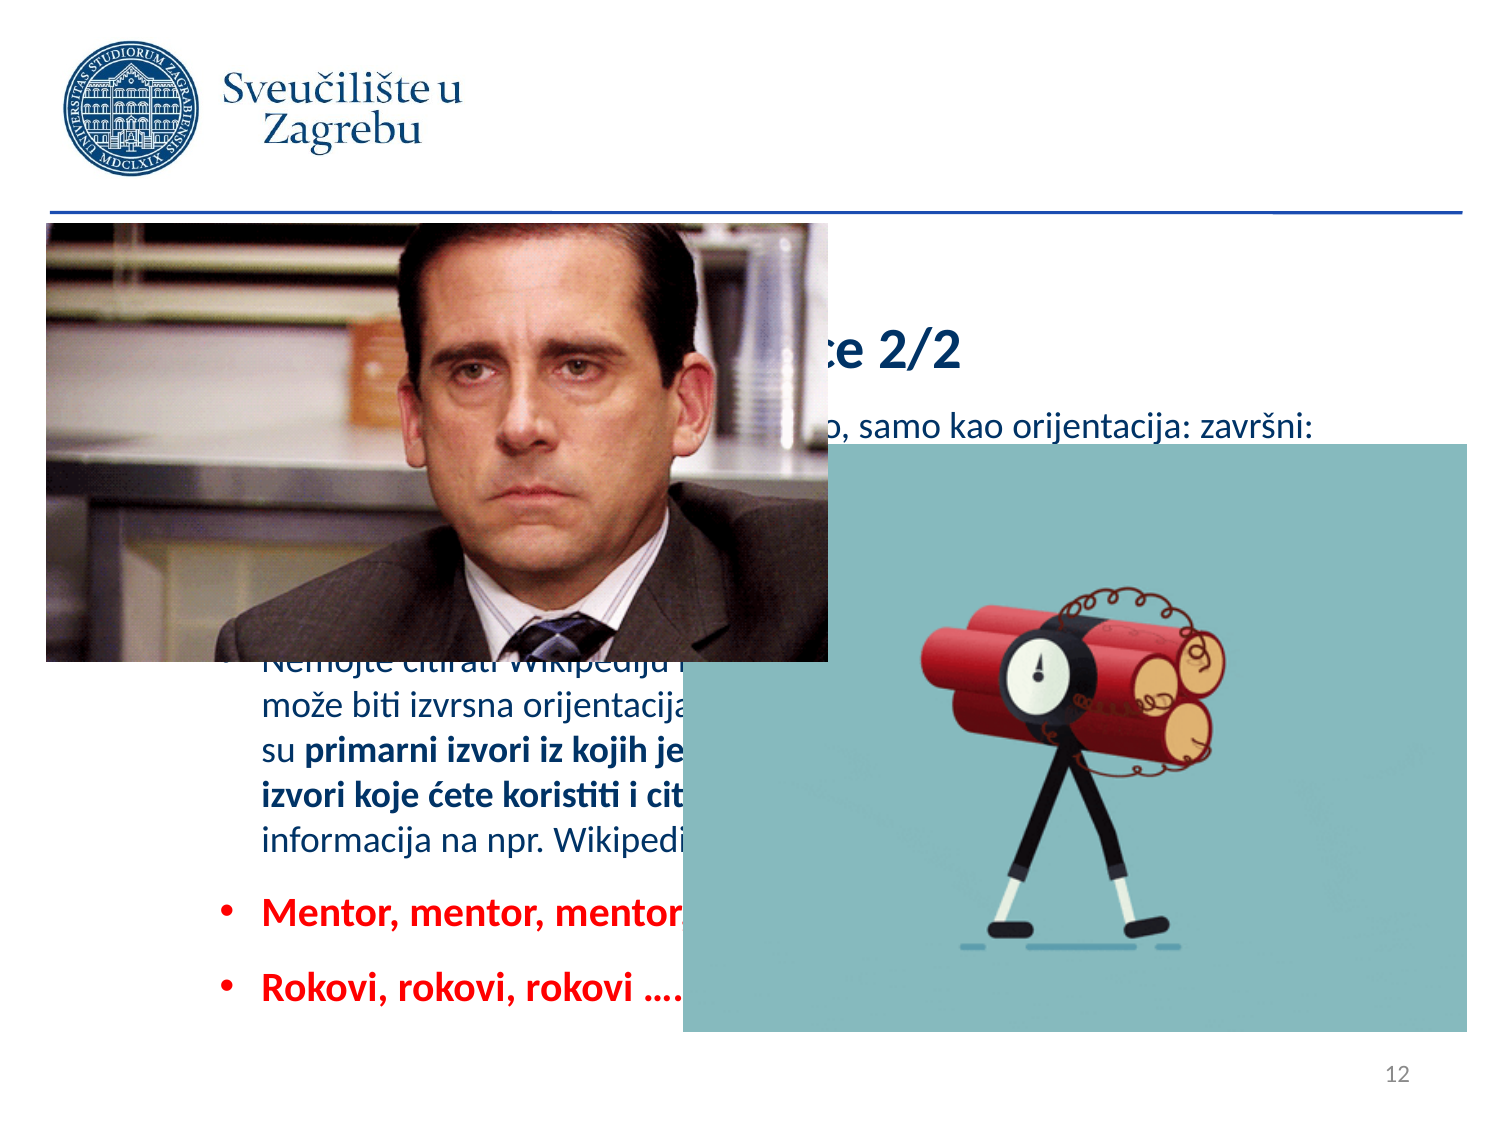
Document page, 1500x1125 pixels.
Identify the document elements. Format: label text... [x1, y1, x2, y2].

slide_number 12 [1074, 1042, 1425, 1103]
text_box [49, 37, 466, 188]
picture [46, 223, 1467, 1032]
text_box Završni radovi VI – smjernice 2/2 Broj stranica nije ograničen (min/max) – no, samo kao orijentacija: završni: 40-tak stranica Važnost pravilnog referenciranja literaturnih navoda: ono što nije vaše, obavezno se referencirajte (navedite literaturni navod) Nemojte citirati Wikipediju ili Google ….. ili web stranice – ovo vam može biti izvrsna orijentacija za ono što tražite, ali onda pogledajte koji su primarni izvori iz kojih je autor članka crpio informacije -> to su izvori koje ćete koristiti i citirati - naime nije jasno tko je autor informacija na npr. Wikipediji, da li su točne i tko ih je provjerio Mentor, mentor, mentor, …….. !!!!!!!!!!!!!!! Rokovi, rokovi, rokovi …….. !!!!!!!!!!!!!!! [833, 302, 1355, 442]
text_box Završni radovi VI – smjernice 2/2 Broj stranica nije ograničen (min/max) – no, samo kao orijentacija: završni: 40-tak stranica Važnost pravilnog referenciranja literaturnih navoda: ono što nije vaše, obavezno se referencirajte (navedite literaturni navod) Nemojte citirati Wikipediju ili Google ….. ili web stranice – ovo vam može biti izvrsna orijentacija za ono što tražite, ali onda pogledajte koji su primarni izvori iz kojih je autor članka crpio informacije -> to su izvori koje ćete koristiti i citirati - naime nije jasno tko je autor informacija na npr. Wikipediji, da li su točne i tko ih je provjerio Mentor, mentor, mentor, …….. !!!!!!!!!!!!!!! Rokovi, rokovi, rokovi …….. !!!!!!!!!!!!!!! [100, 670, 678, 1018]
